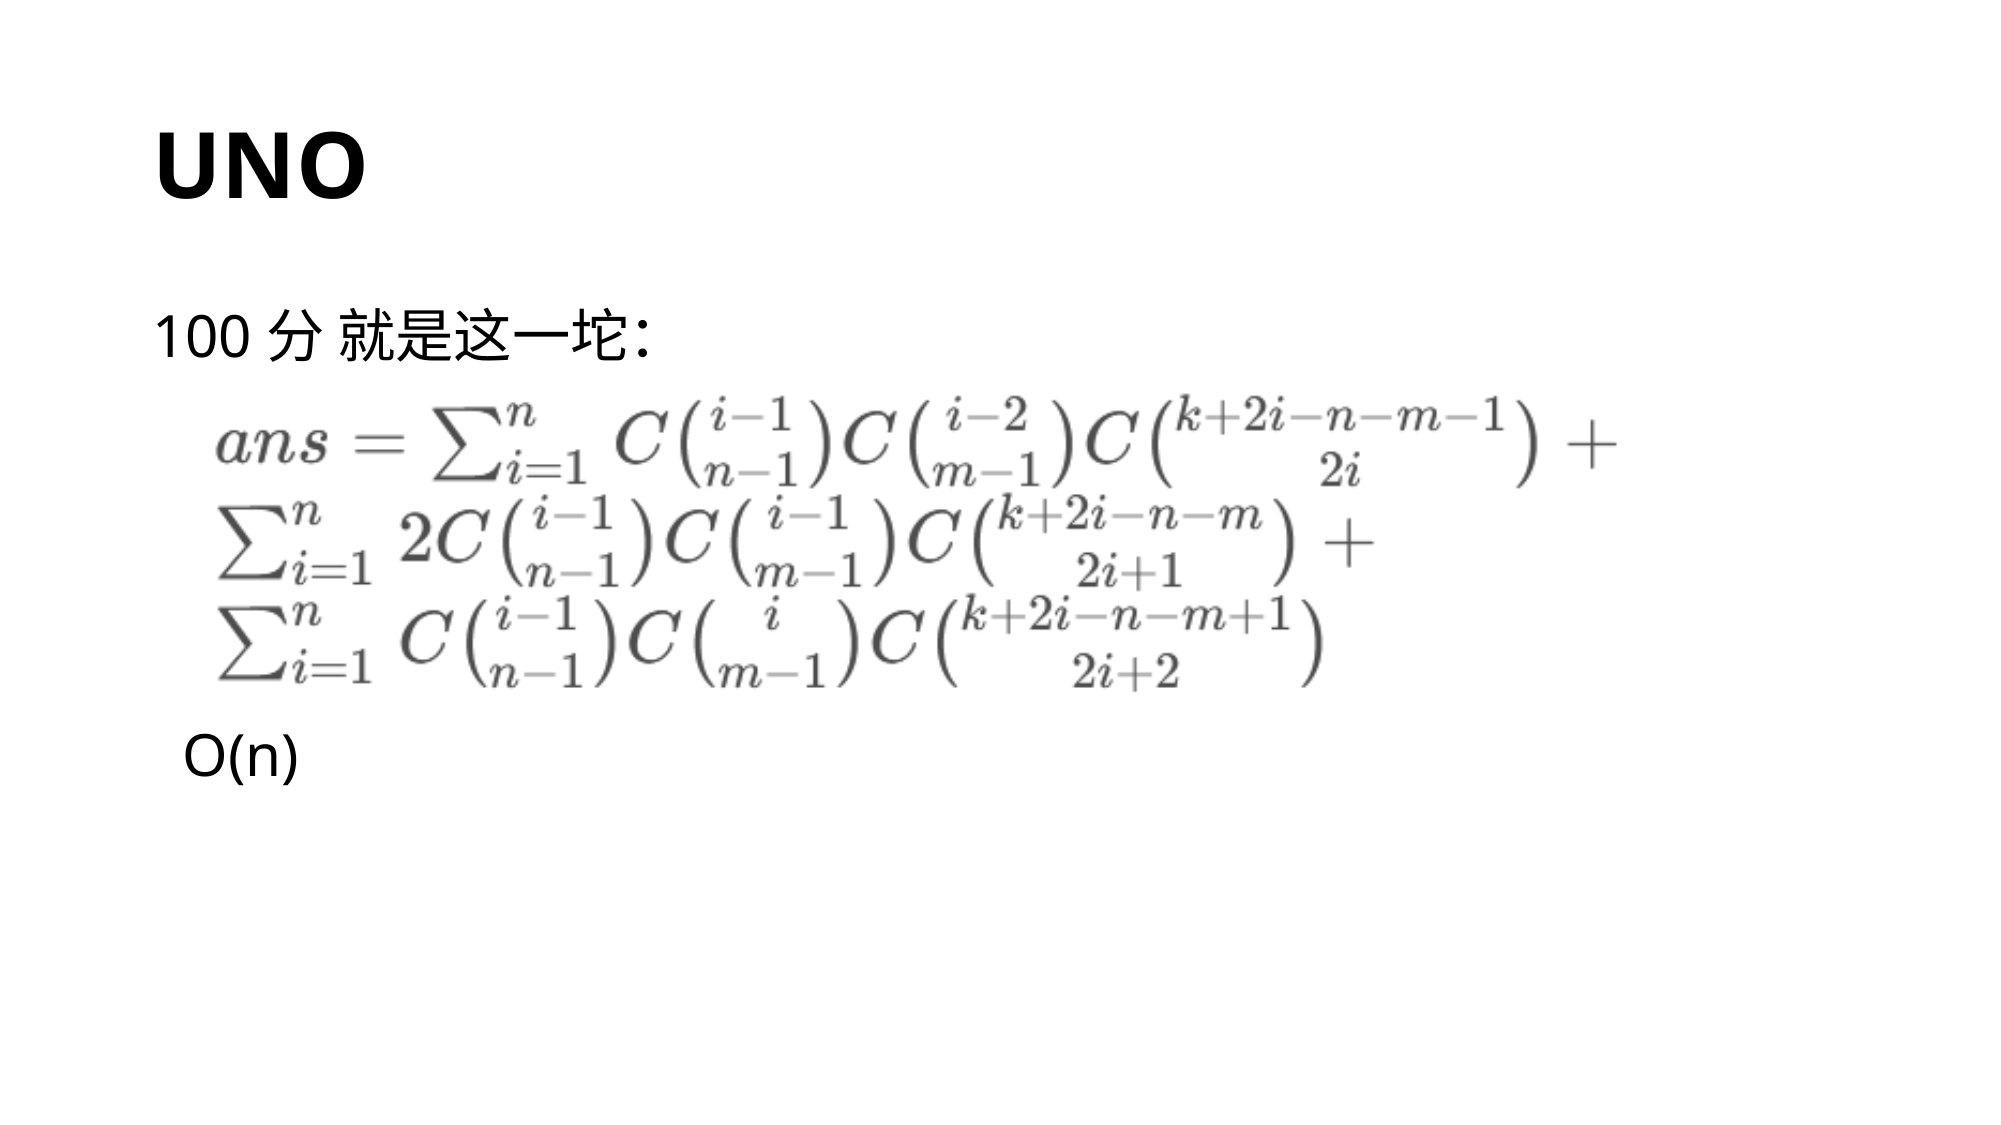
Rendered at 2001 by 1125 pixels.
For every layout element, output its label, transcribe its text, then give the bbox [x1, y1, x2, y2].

title UNO [137, 59, 1863, 278]
list 100分 就是这一坨： O(n) [137, 299, 1863, 1014]
picture [197, 388, 1647, 703]
